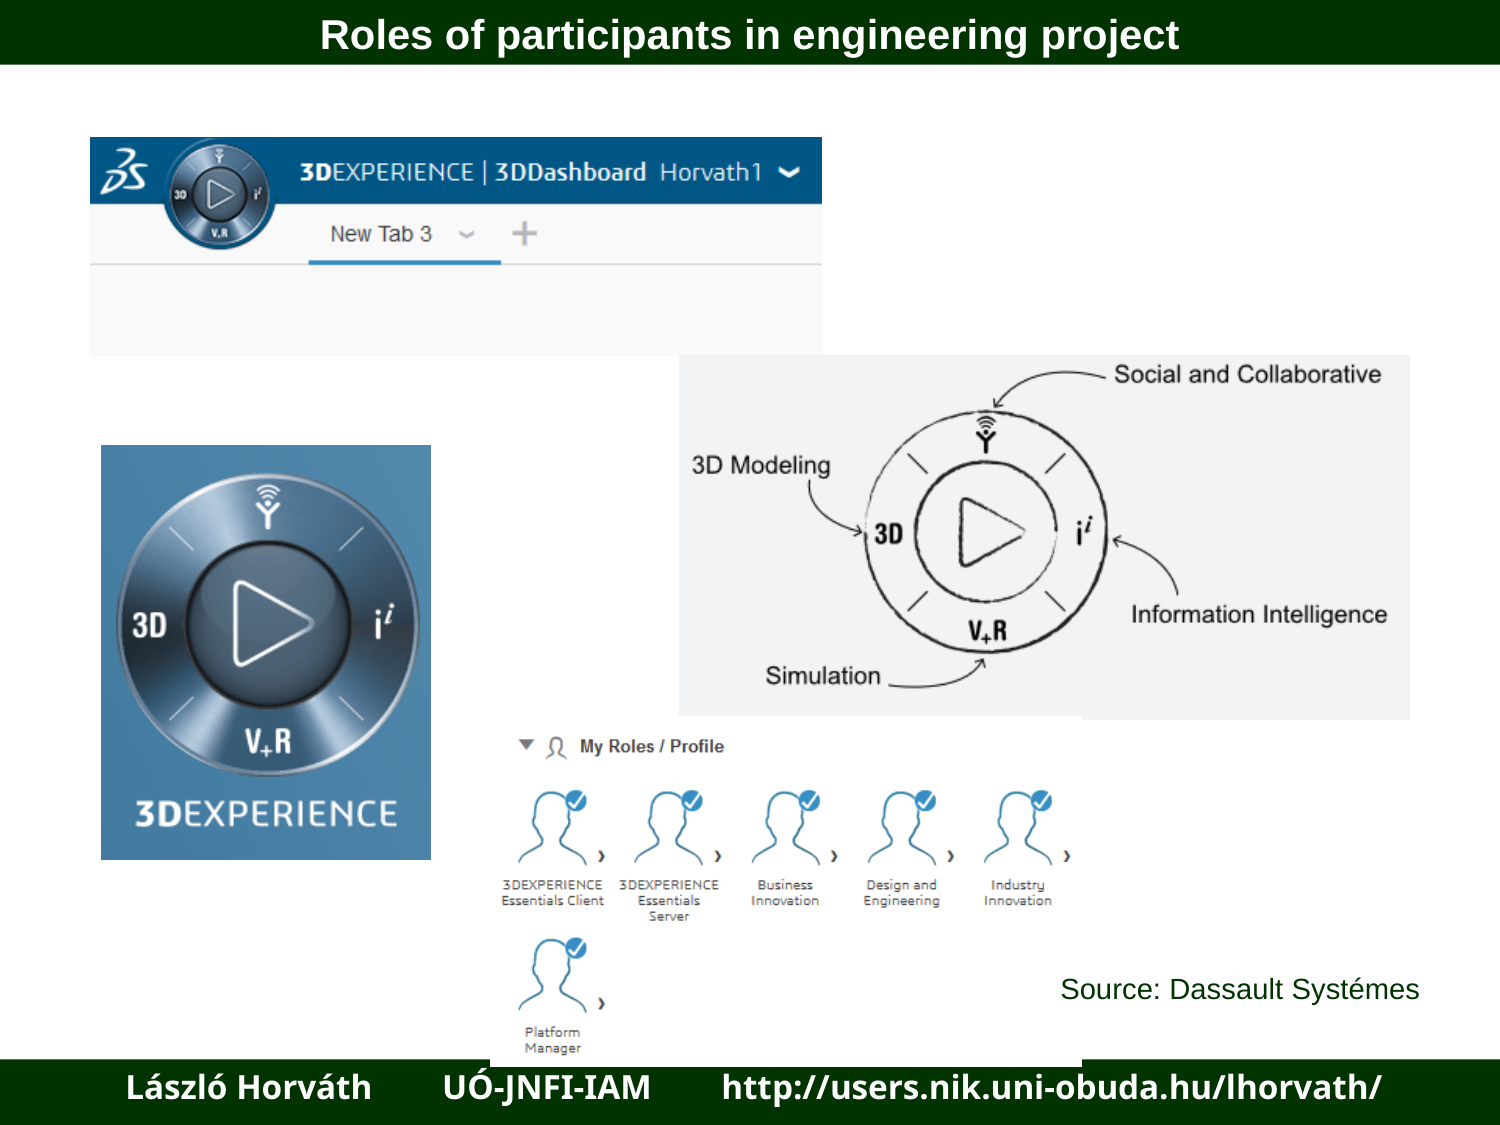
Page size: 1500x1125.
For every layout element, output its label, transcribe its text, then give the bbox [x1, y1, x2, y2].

picture [101, 445, 431, 860]
text_box László Horváth UÓ-JNFI-IAM http://users.nik.uni-obuda.hu/lhorvath/ [0, 1059, 1500, 1125]
text_box Source: Dassault Systémes [1082, 963, 1497, 1014]
picture [90, 137, 1410, 1067]
text_box Roles of participants in engineering project [0, 0, 1500, 65]
